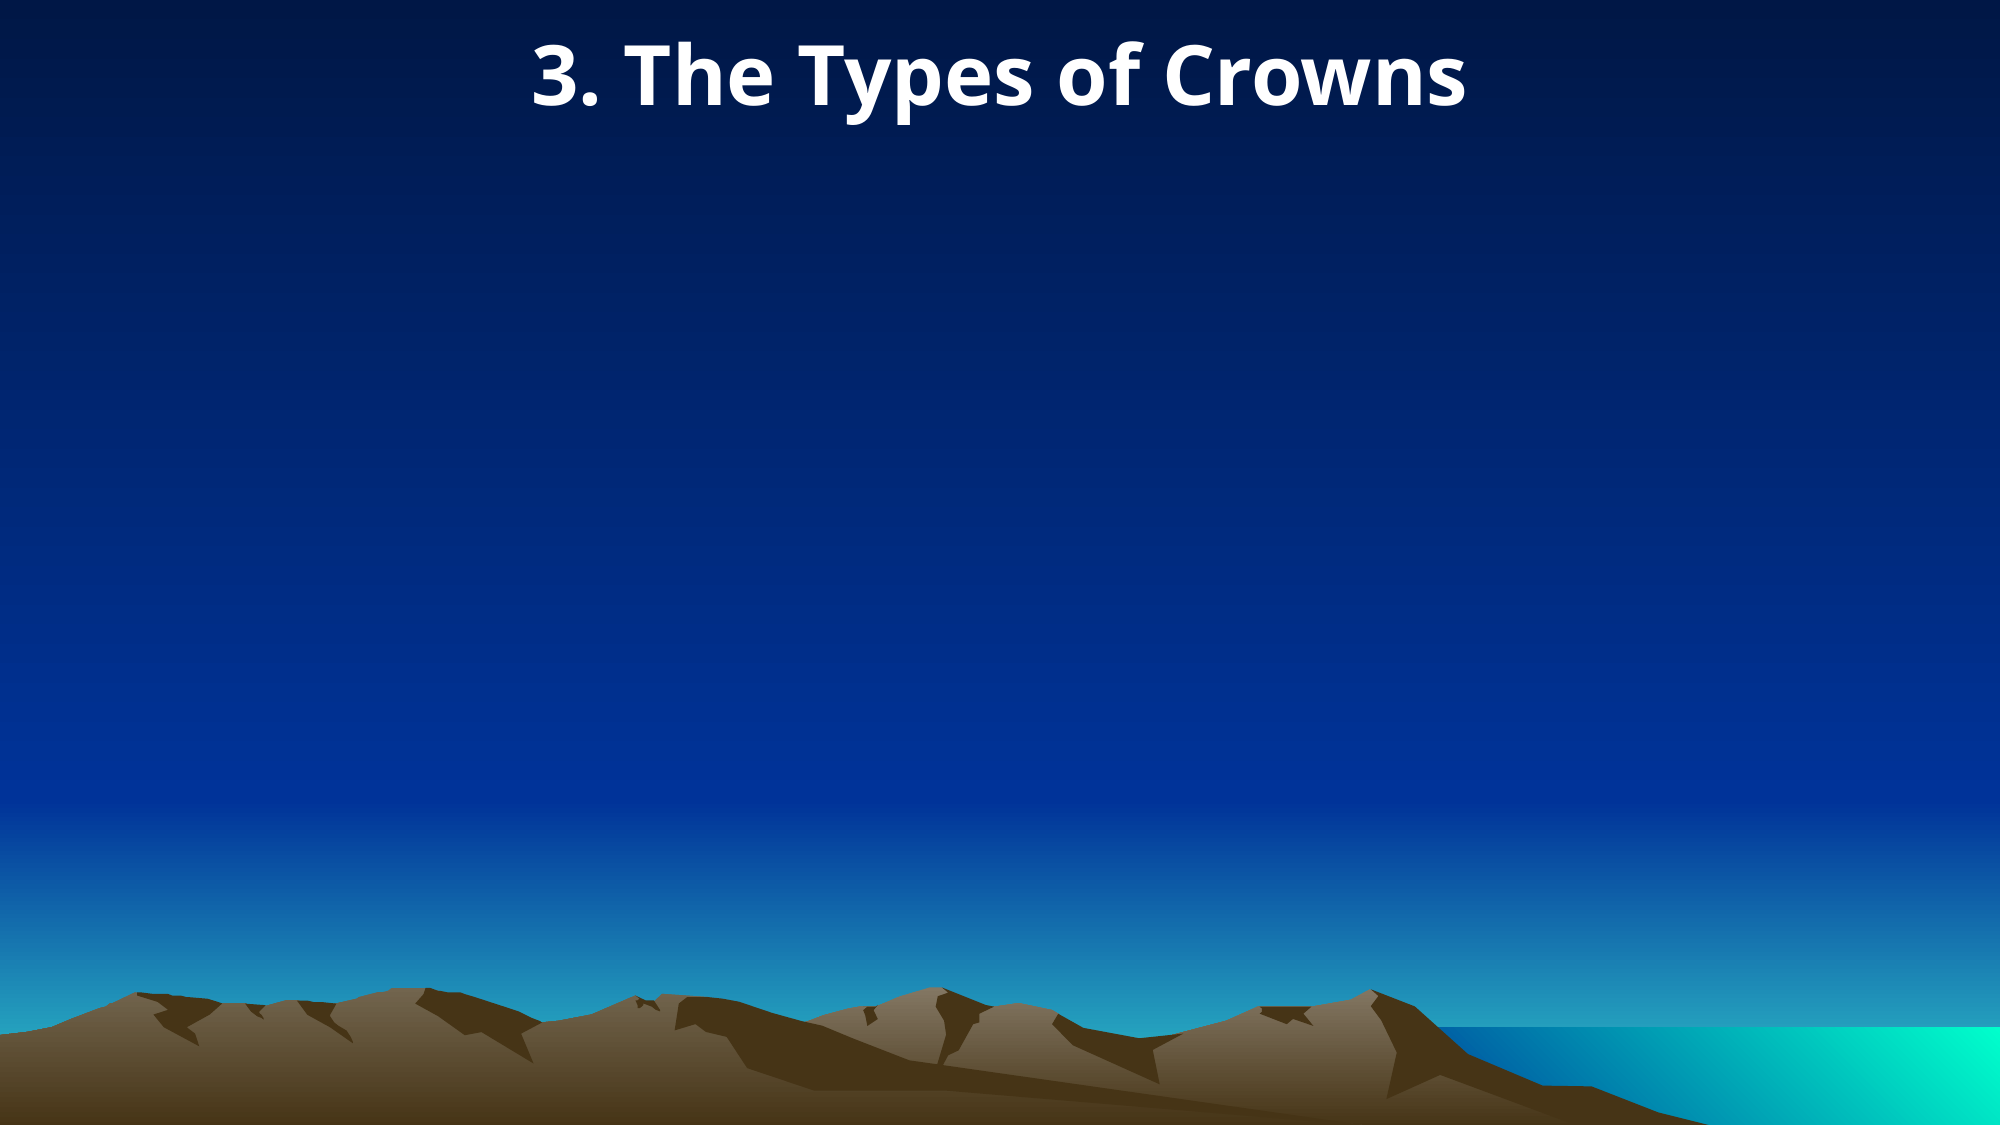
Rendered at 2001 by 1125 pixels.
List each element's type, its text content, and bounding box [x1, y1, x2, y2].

text_box 3. The Types of Crowns [0, 0, 2000, 863]
